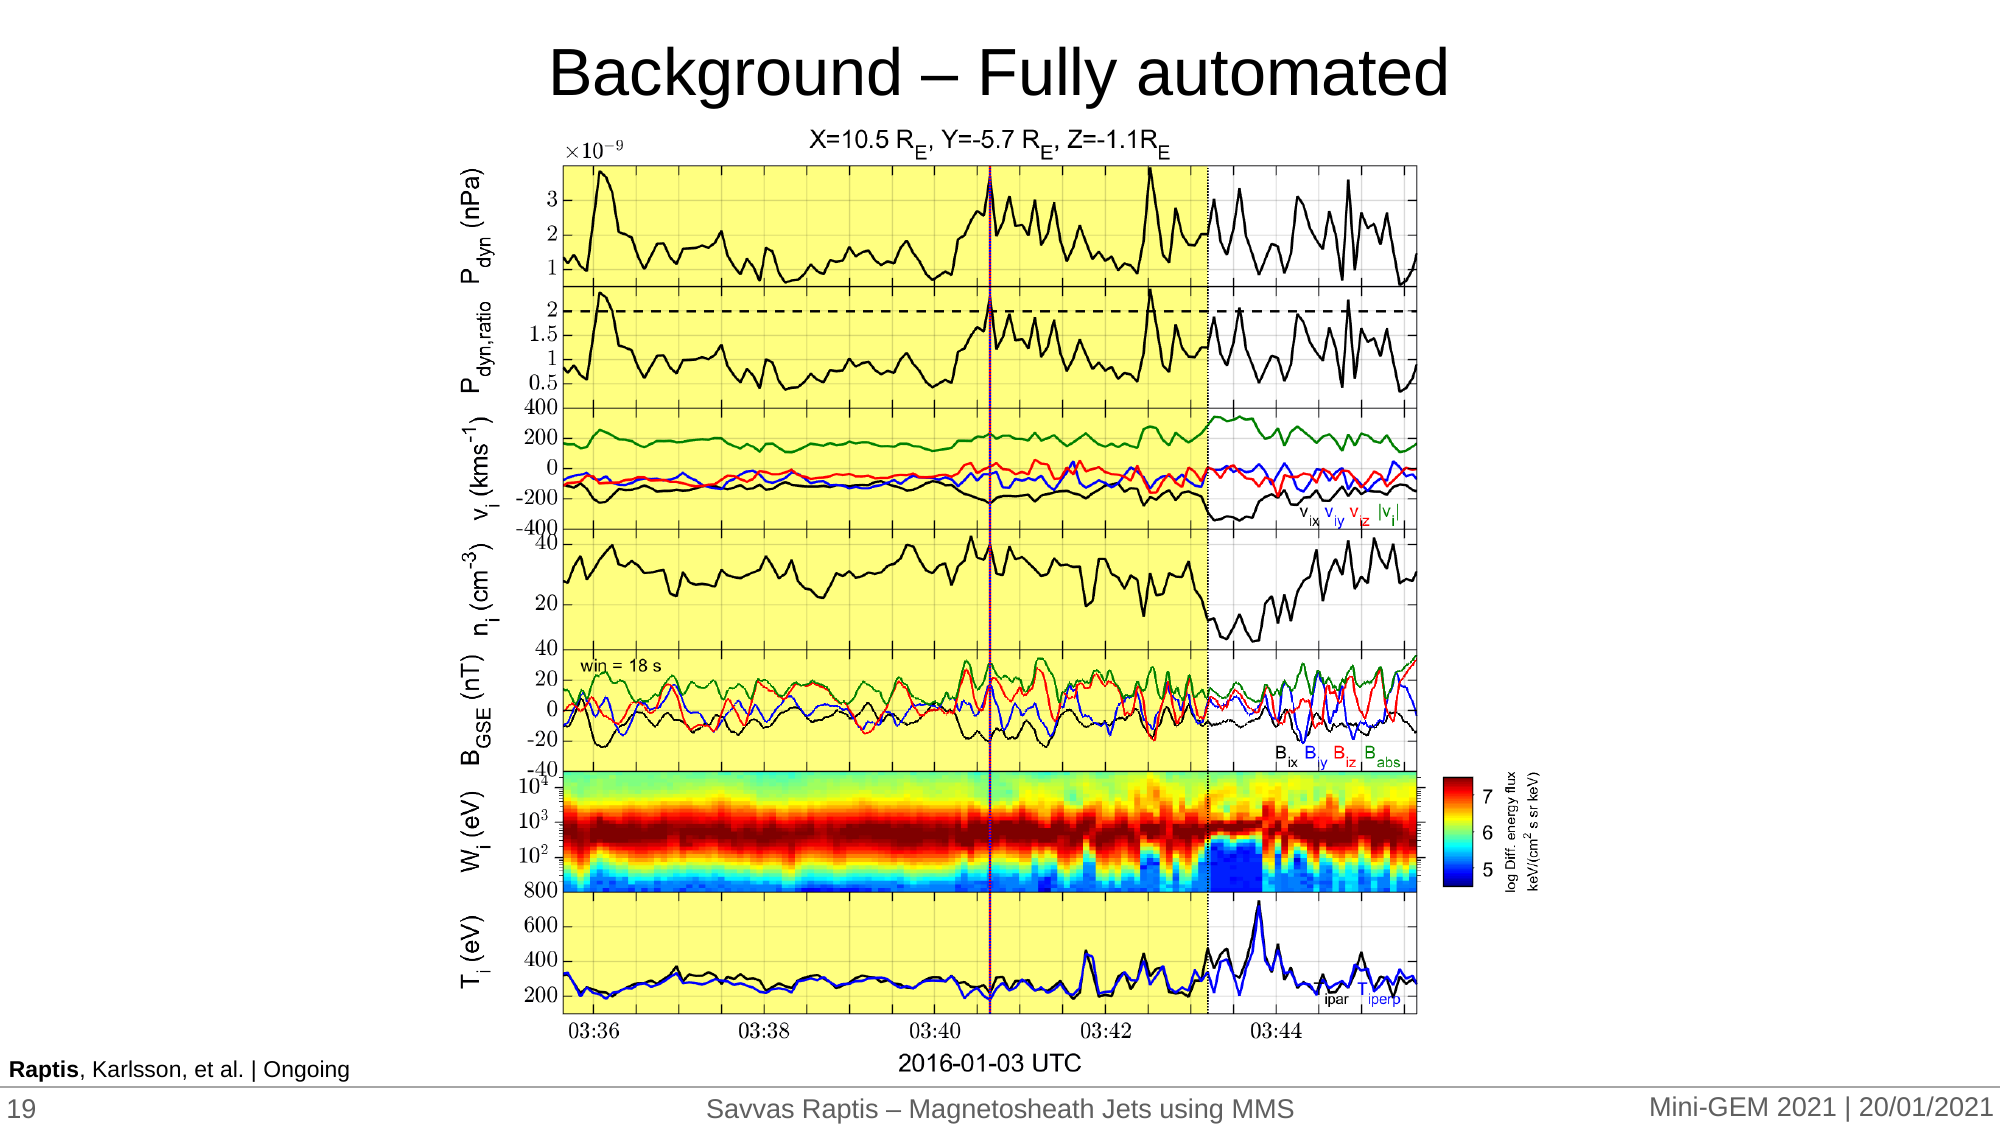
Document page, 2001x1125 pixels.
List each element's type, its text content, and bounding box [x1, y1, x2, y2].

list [460, 129, 1540, 1072]
title Background – Fully automated [94, 7, 1906, 130]
text_box Raptis, Karlsson, et al. | Ongoing [0, 1047, 366, 1090]
